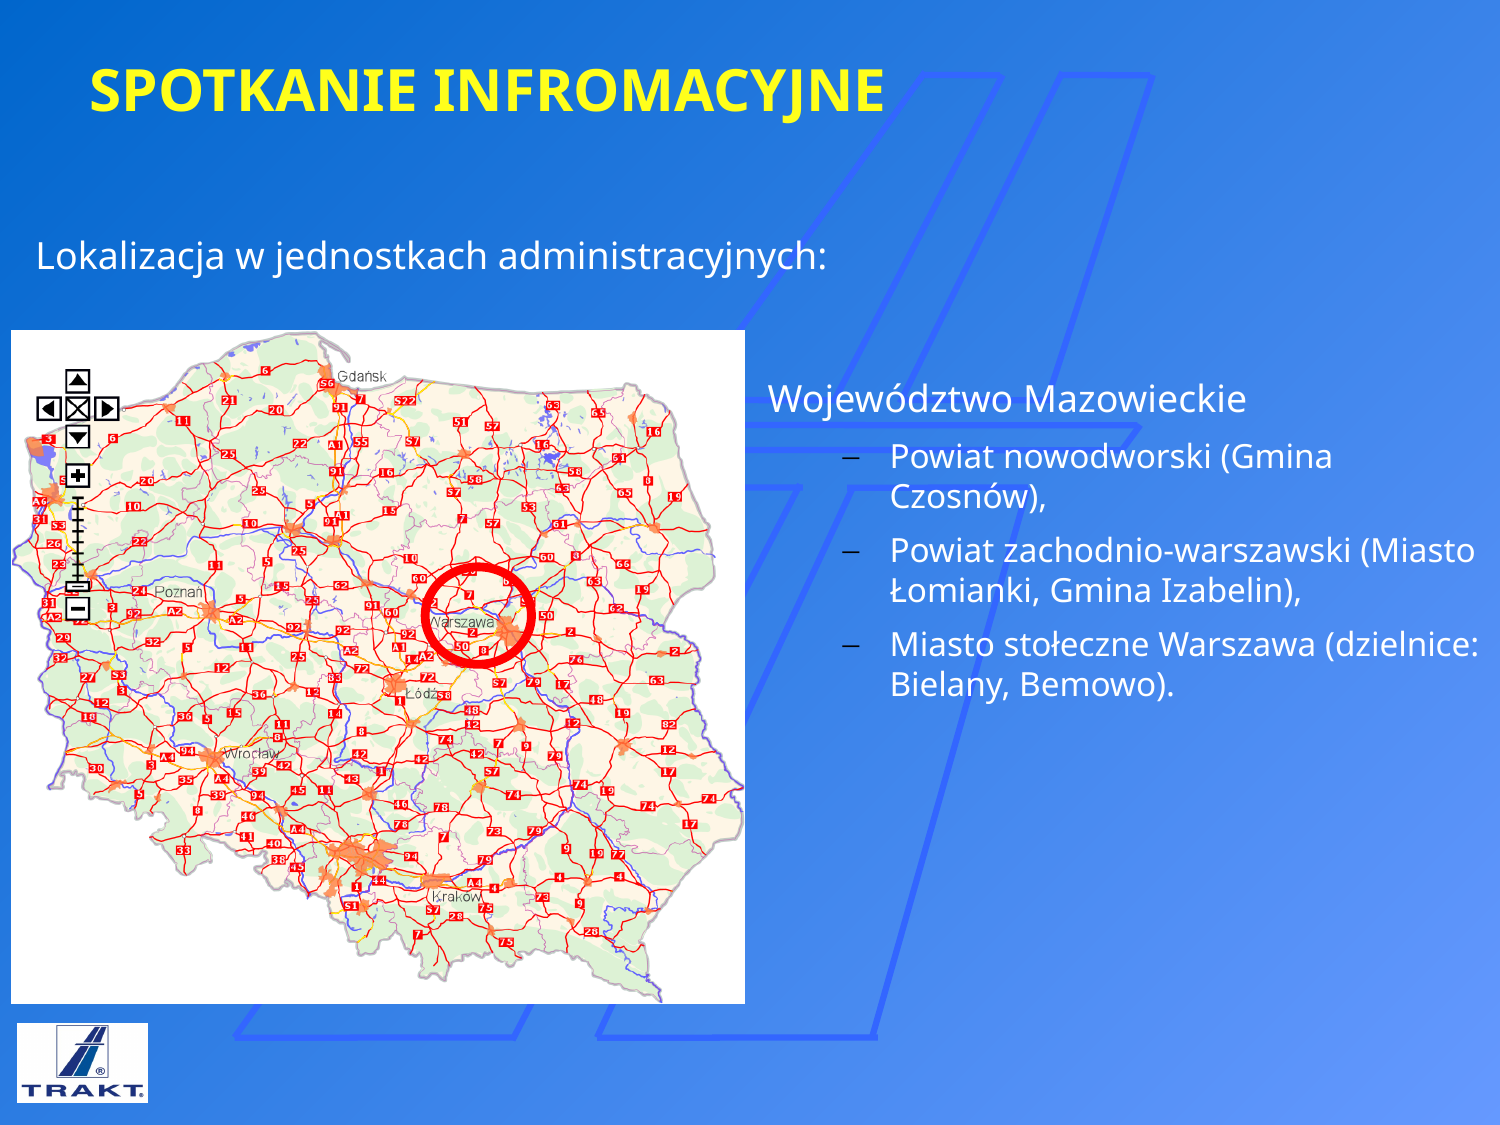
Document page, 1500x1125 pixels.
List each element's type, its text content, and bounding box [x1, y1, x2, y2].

list Województwo Mazowieckie Powiat nowodworski (Gmina Czosnów), Powiat zachodnio-warszawski (Miasto Łomianki, Gmina Izabelin), Miasto stołeczne Warszawa (dzielnice: Bielany, Bemowo). [767, 375, 1489, 874]
list Lokalizacja w jednostkach administracyjnych: [35, 231, 851, 282]
text_box SPOTKANIE INFROMACYJNE [74, 45, 1425, 138]
picture [11, 329, 745, 1005]
picture [17, 1022, 148, 1103]
